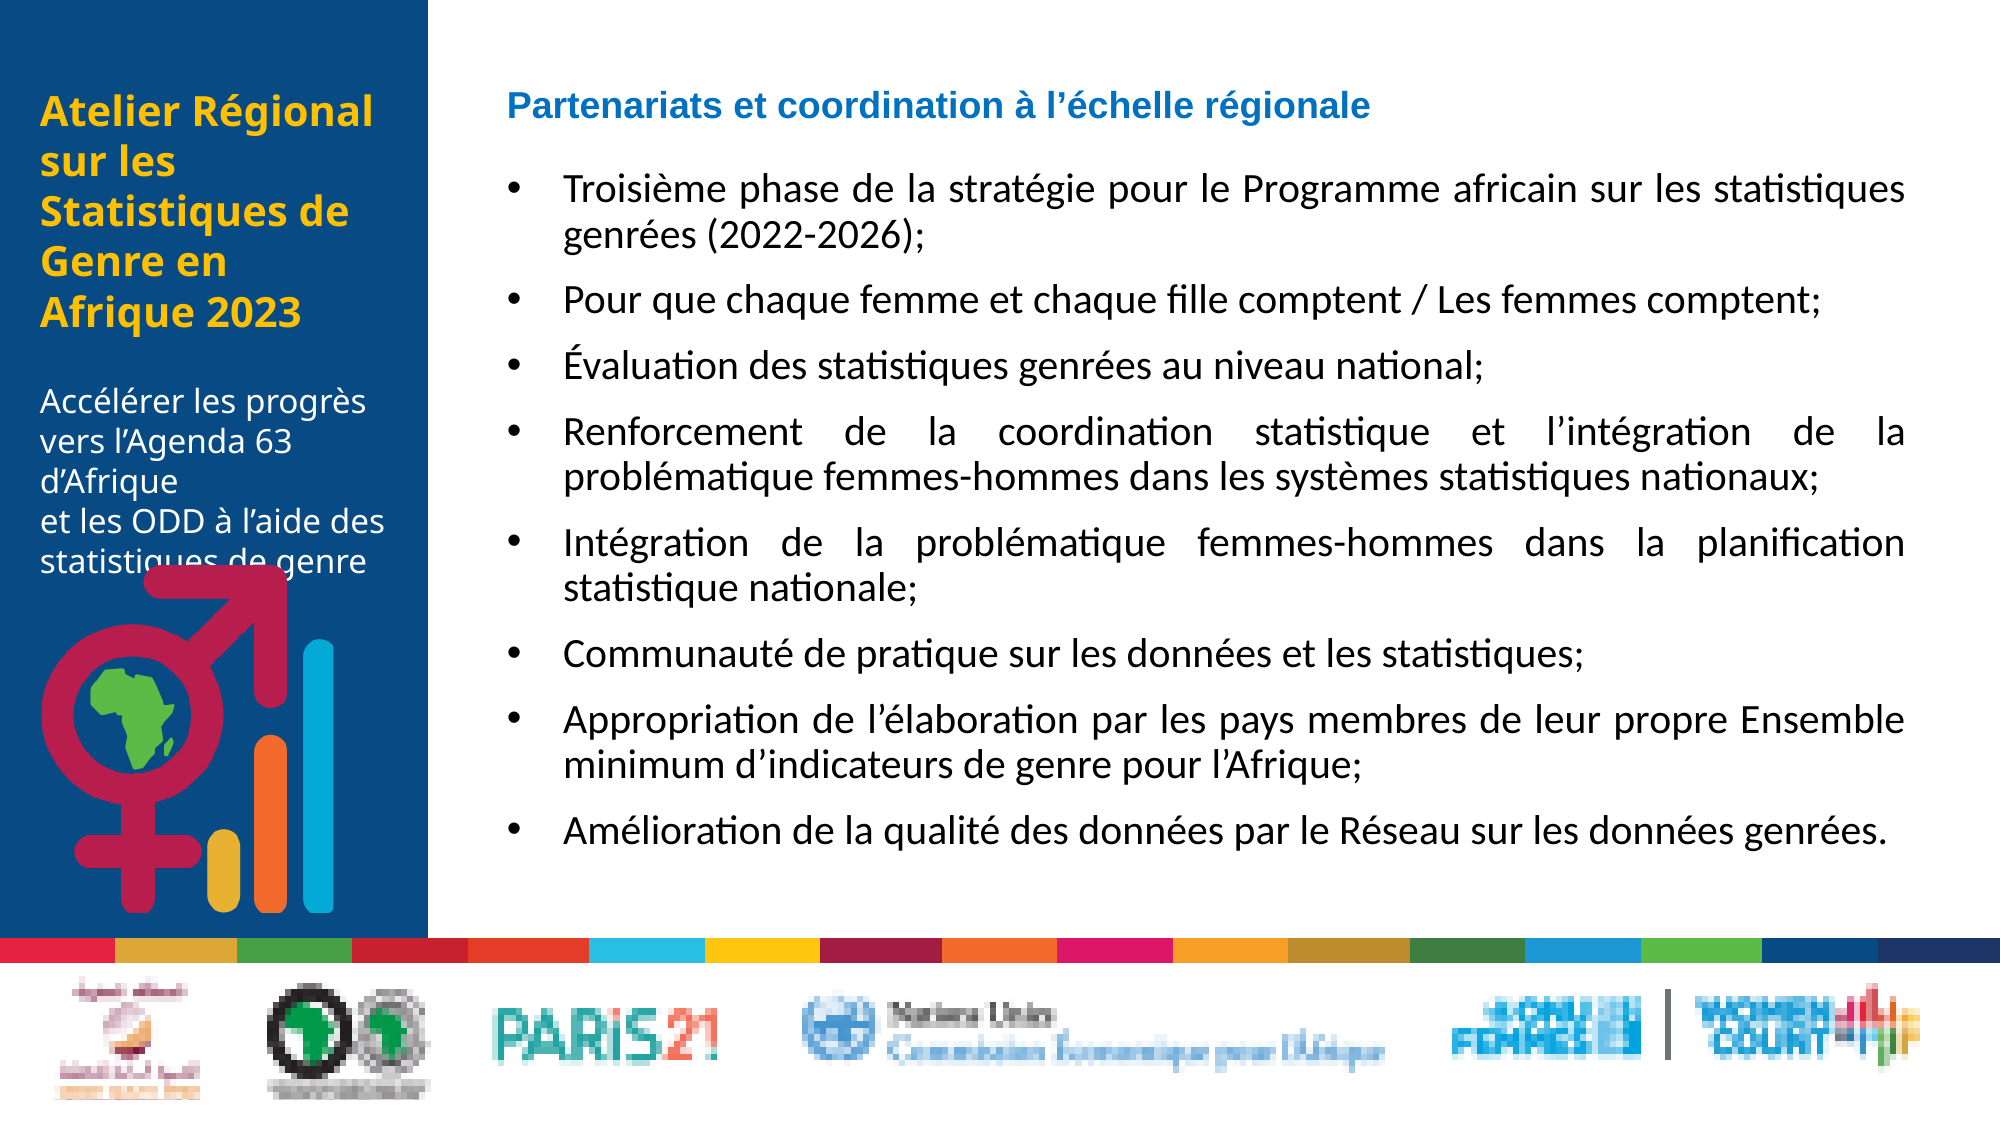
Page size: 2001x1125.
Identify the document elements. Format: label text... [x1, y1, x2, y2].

picture [0, 0, 2000, 1100]
title Partenariats et coordination à l’échelle régionale [491, 55, 1750, 134]
subtitle Troisième phase de la stratégie pour le Programme africain sur les statistiques genrées (2022-2026); Pour que chaque femme et chaque fille comptent / Les femmes comptent; Évaluation des statistiques genrées au niveau national; Renforcement de la coordination statistique et l’intégration de la problématique femmes-hommes dans les systèmes statistiques nationaux; Intégration de la problématique femmes-hommes dans la planification statistique nationale; Communauté de pratique sur les données et les statistiques; Appropriation de l’élaboration par les pays membres de leur propre Ensemble minimum d’indicateurs de genre pour l’Afrique; Amélioration de la qualité des données par le Réseau sur les données genrées. [491, 159, 1922, 913]
